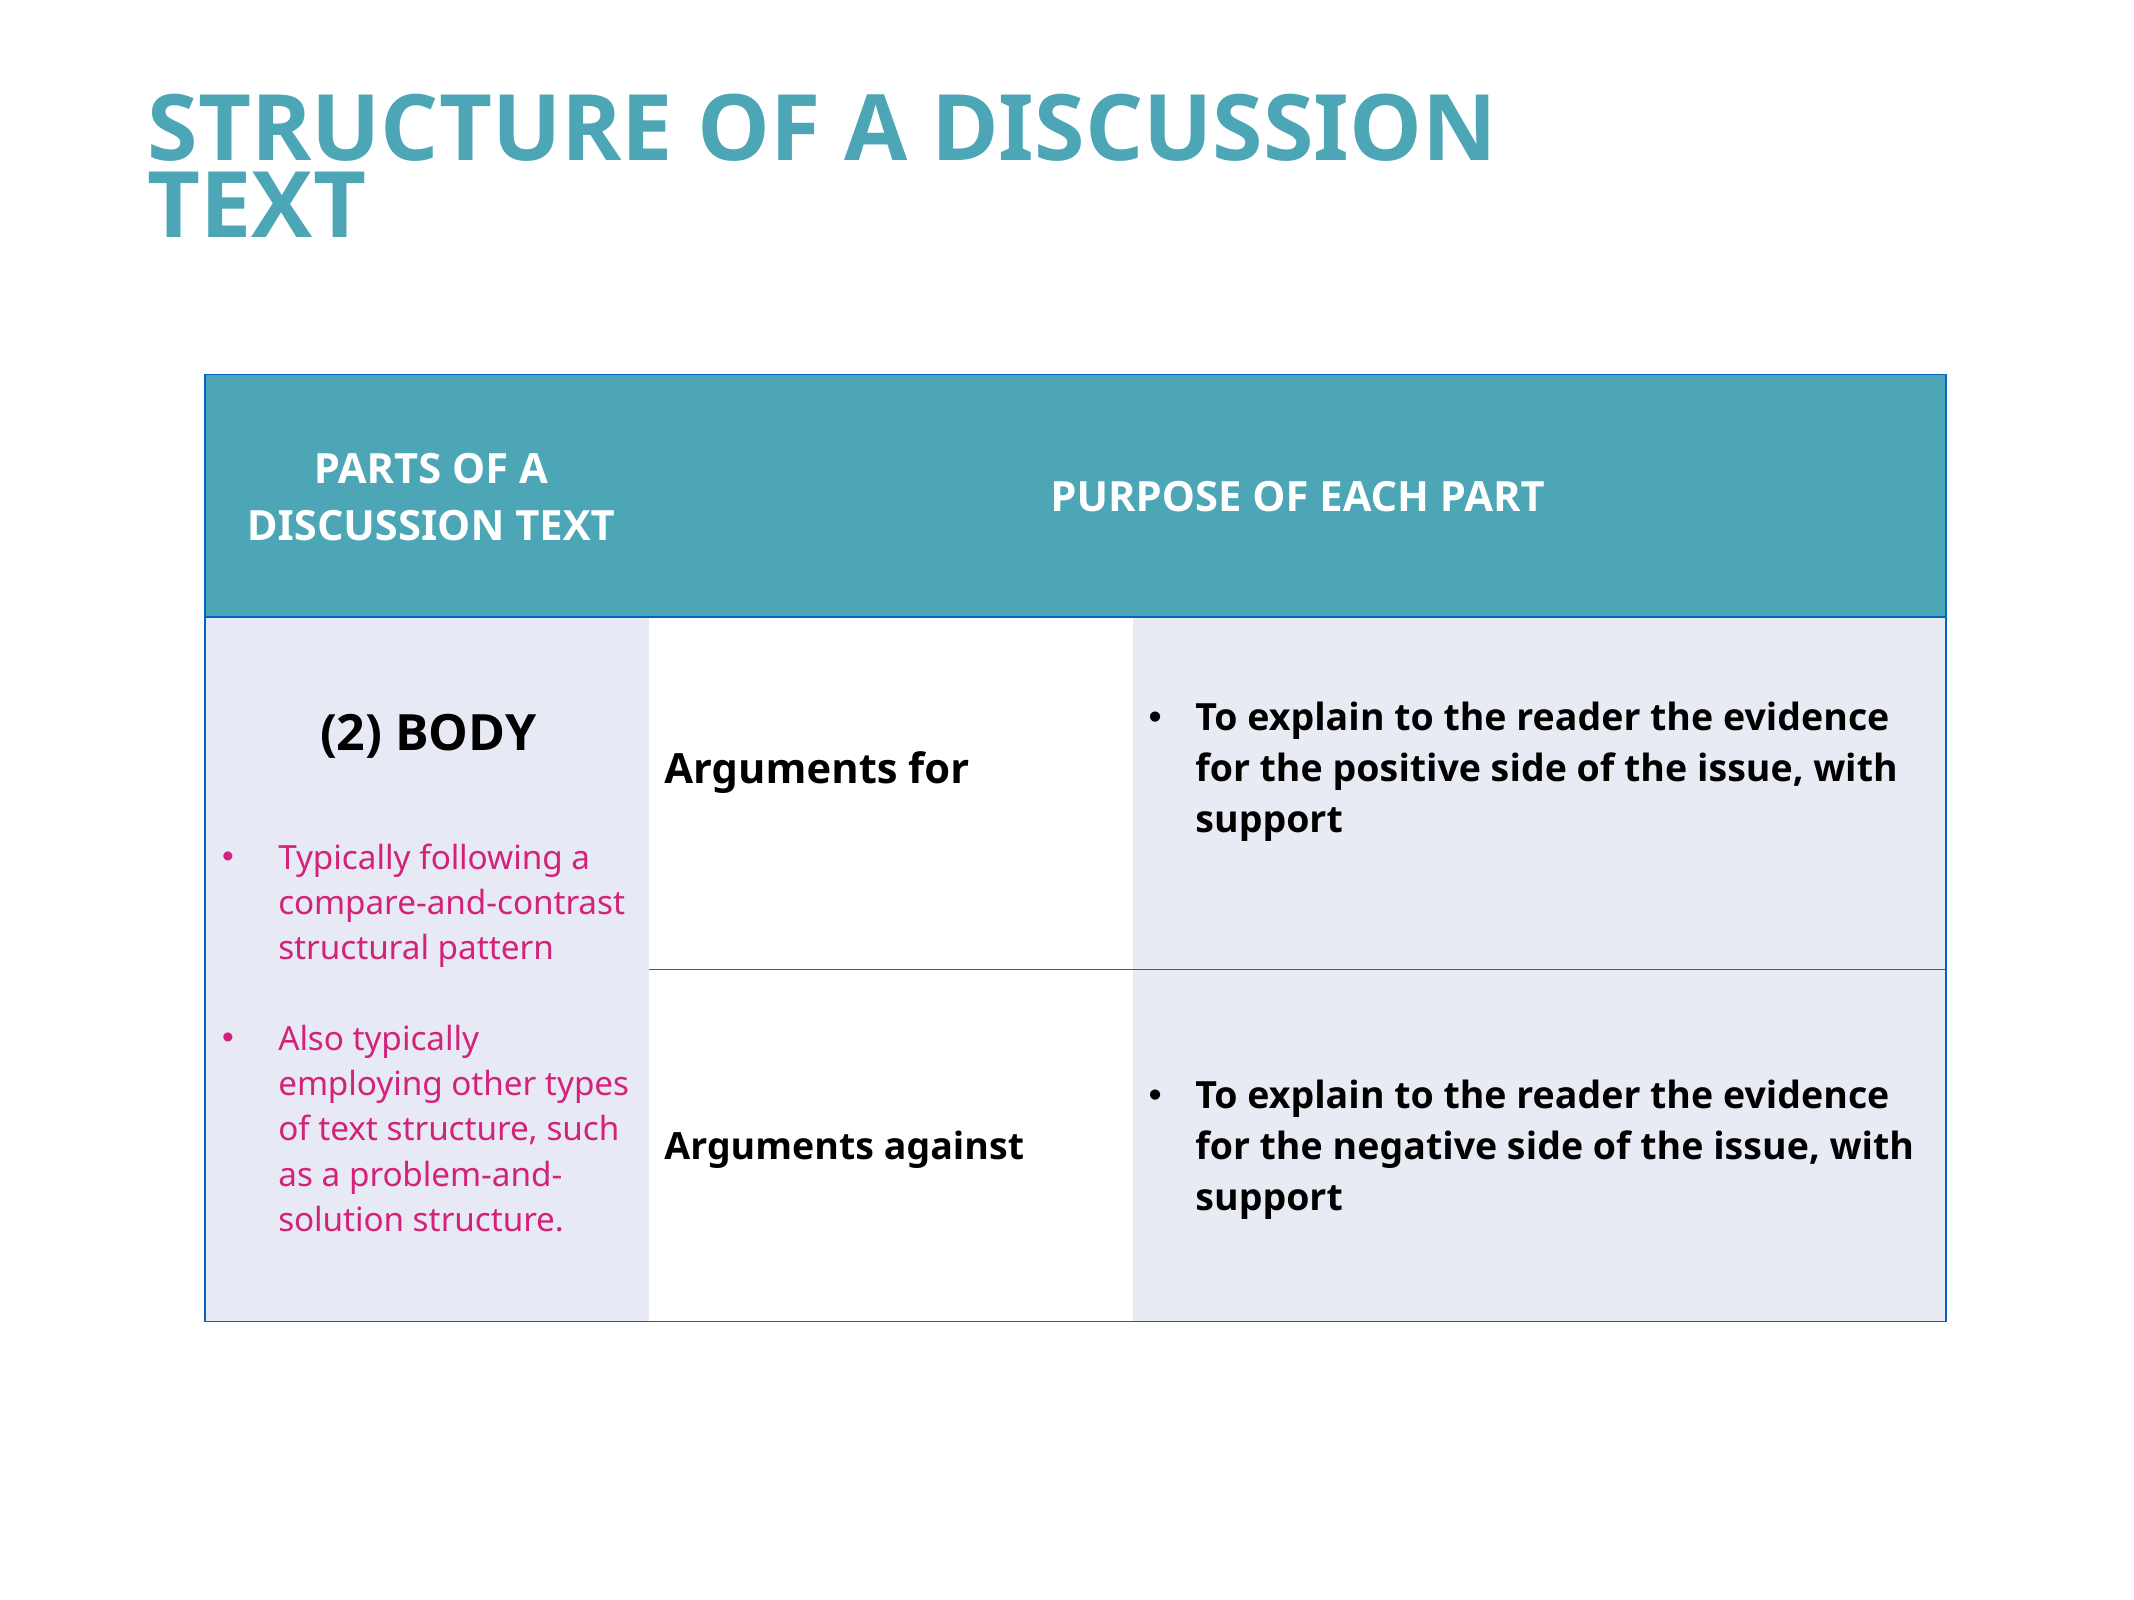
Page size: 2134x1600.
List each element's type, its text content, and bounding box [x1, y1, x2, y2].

table_cell Arguments for [649, 618, 1133, 969]
table_cell To explain to the reader the evidence for the negative side of the issue, with support [1133, 970, 1945, 1321]
table_header Parts of a Discussion Text [206, 375, 649, 616]
table_cell To explain to the reader the evidence for the positive side of the issue, with support [1133, 618, 1945, 969]
table_header Purpose of Each Part [649, 375, 1945, 616]
table_cell (2) Body Typically following a compare-and-contrast structural pattern Also typically employing other types of text structure, such as a problem-and-solution structure. [206, 618, 649, 1321]
table_cell Arguments against [649, 970, 1133, 1321]
list Structure of a Discussion Text [147, 54, 1720, 297]
